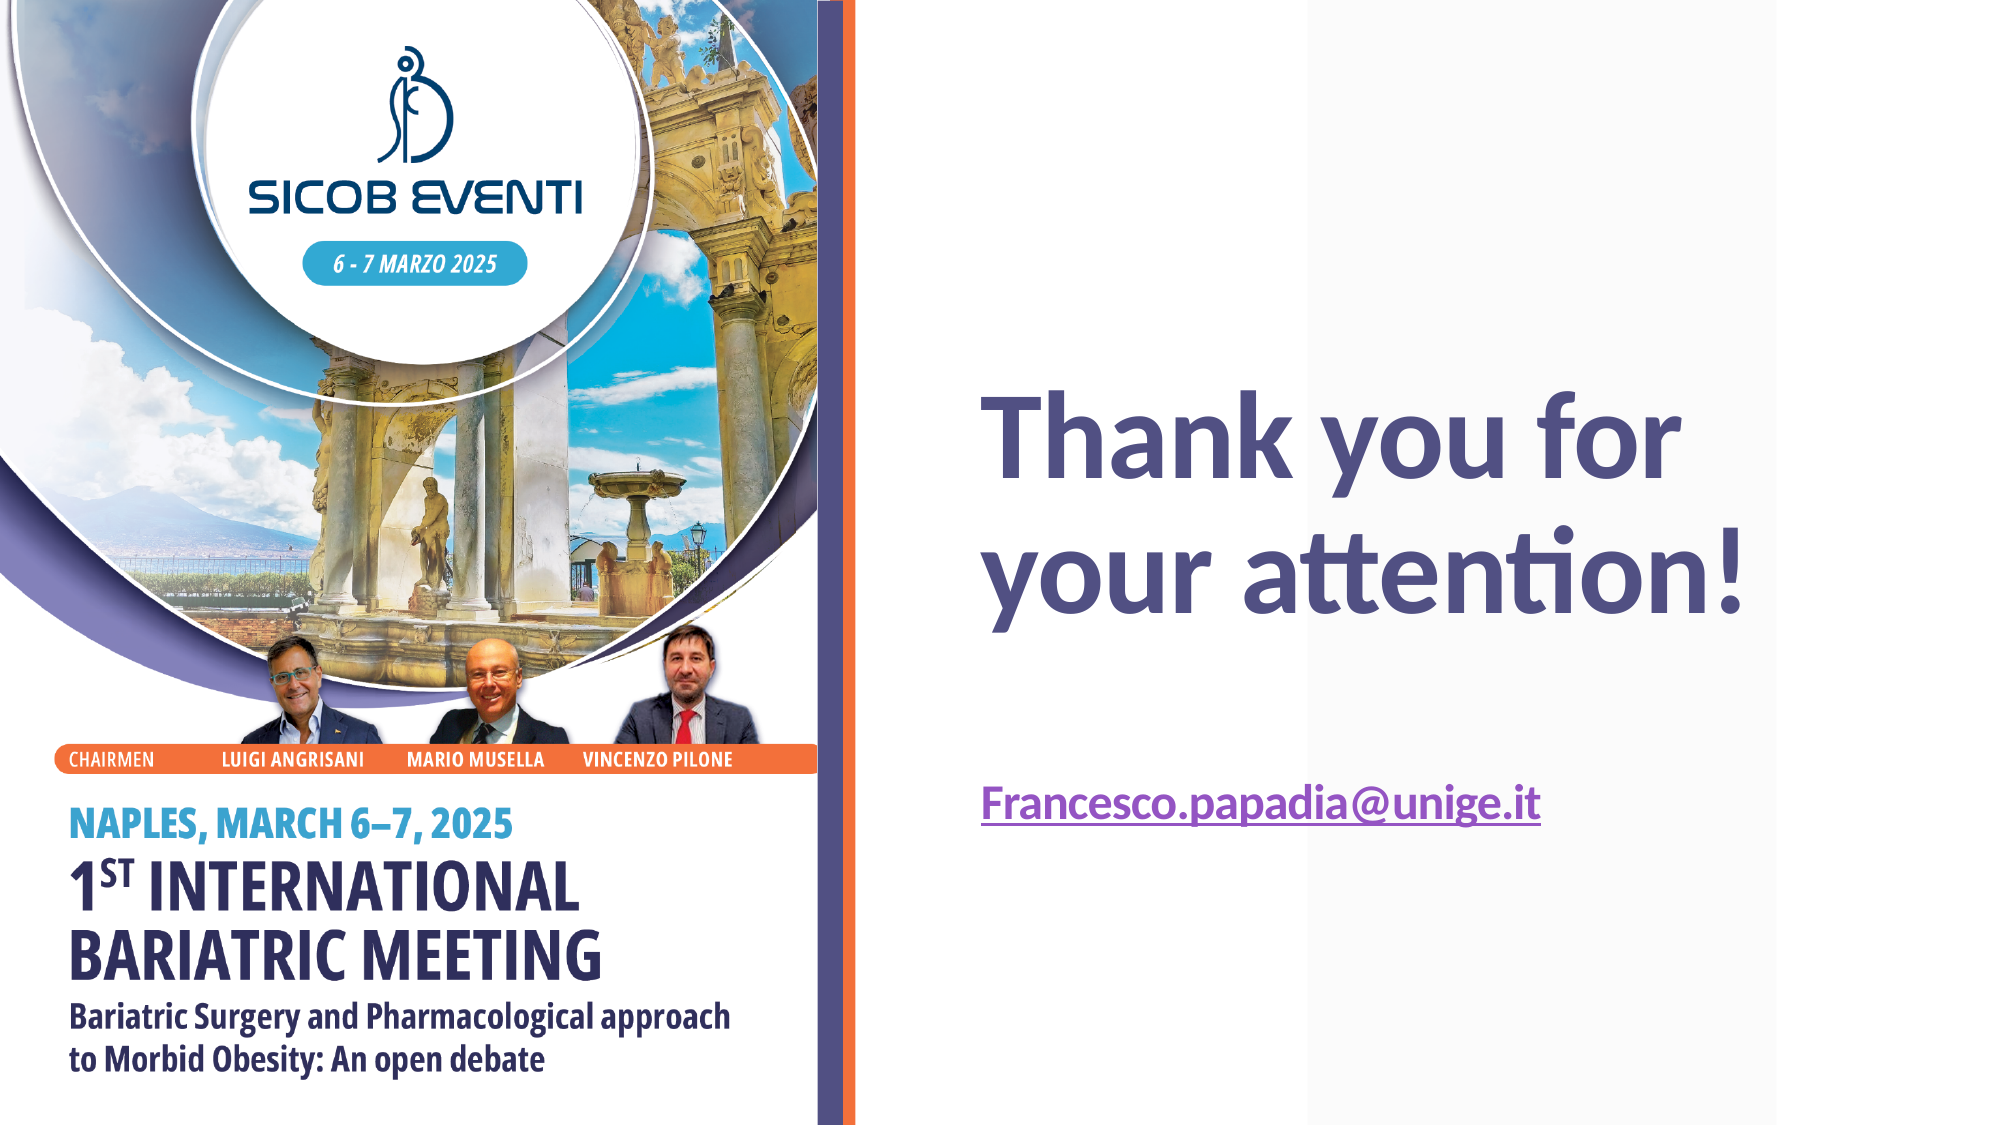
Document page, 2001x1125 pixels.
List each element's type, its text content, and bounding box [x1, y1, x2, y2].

picture [0, 0, 817, 1125]
title Thank you for your attention! Francesco.papadia@unige.it [965, 308, 1830, 838]
